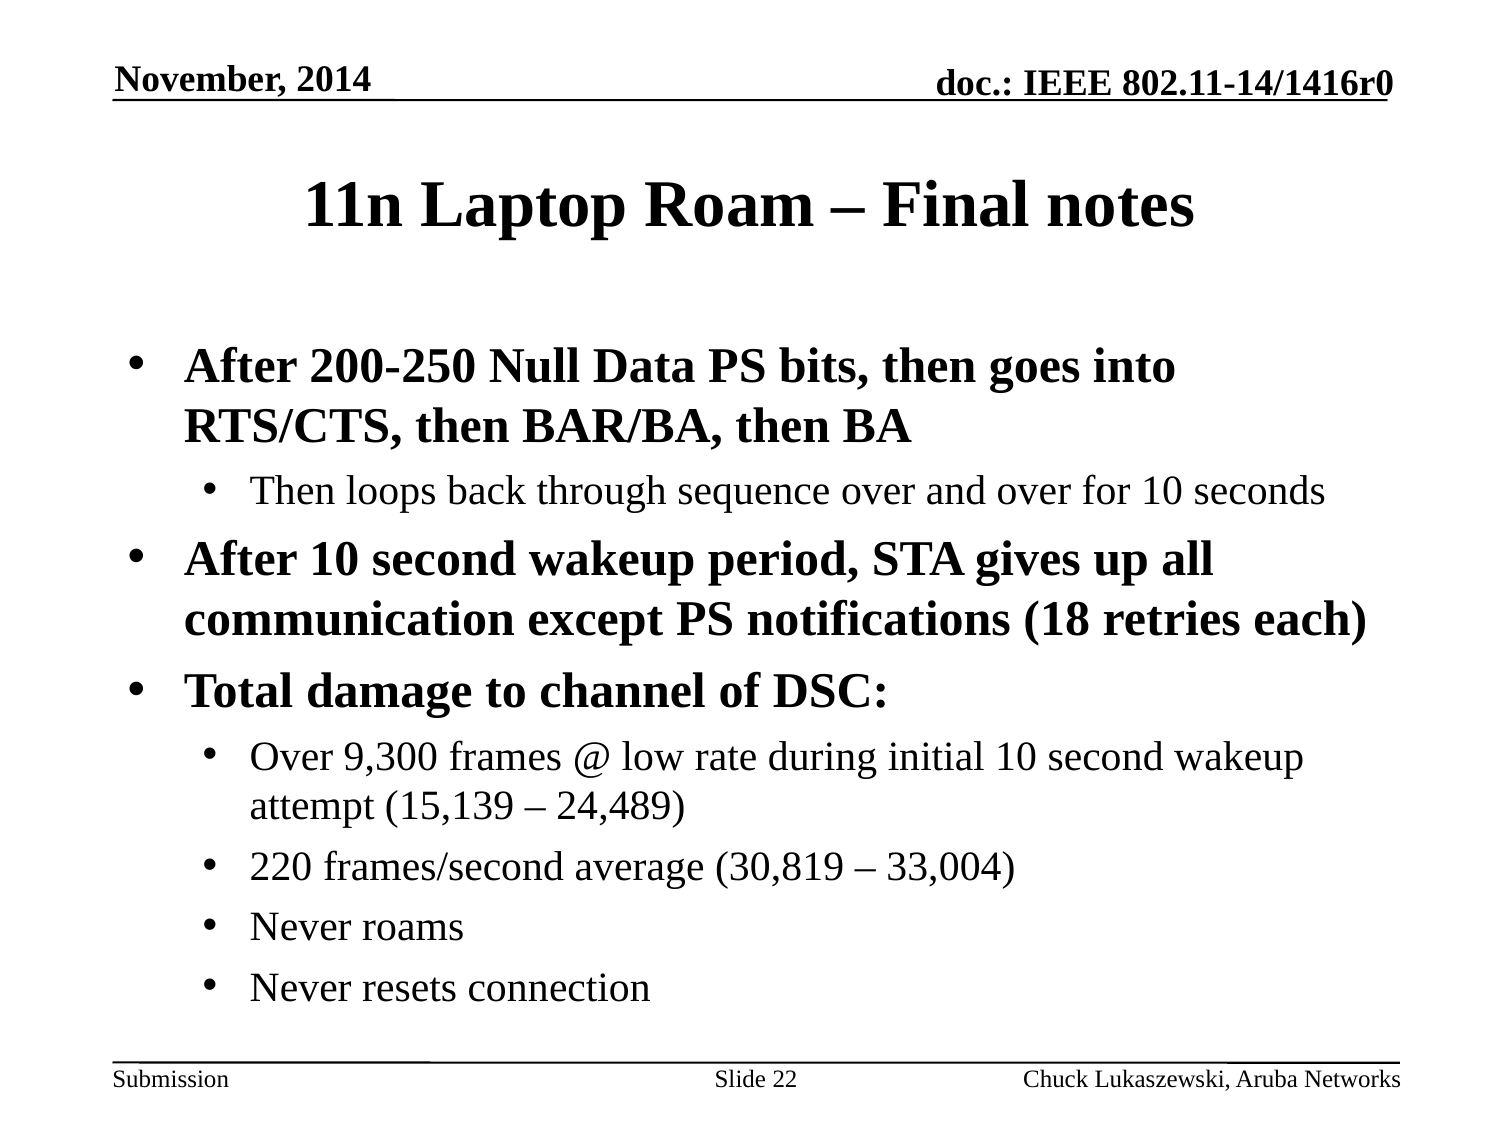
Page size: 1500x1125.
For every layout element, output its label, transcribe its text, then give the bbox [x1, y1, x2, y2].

slide_number Slide 22 [712, 1061, 800, 1123]
list After 200-250 Null Data PS bits, then goes into RTS/CTS, then BAR/BA, then BA Then loops back through sequence over and over for 10 seconds After 10 second wakeup period, STA gives up all communication except PS notifications (18 retries each) Total damage to channel of DSC: Over 9,300 frames @ low rate during initial 10 second wakeup attempt (15,139 – 24,489) 220 frames/second average (30,819 – 33,004) Never roams Never resets connection [112, 324, 1388, 1000]
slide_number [114, 54, 423, 100]
title 11n Laptop Roam – Final notes [112, 112, 1388, 288]
footer Chuck Lukaszewski, Aruba Networks [878, 1061, 1402, 1093]
